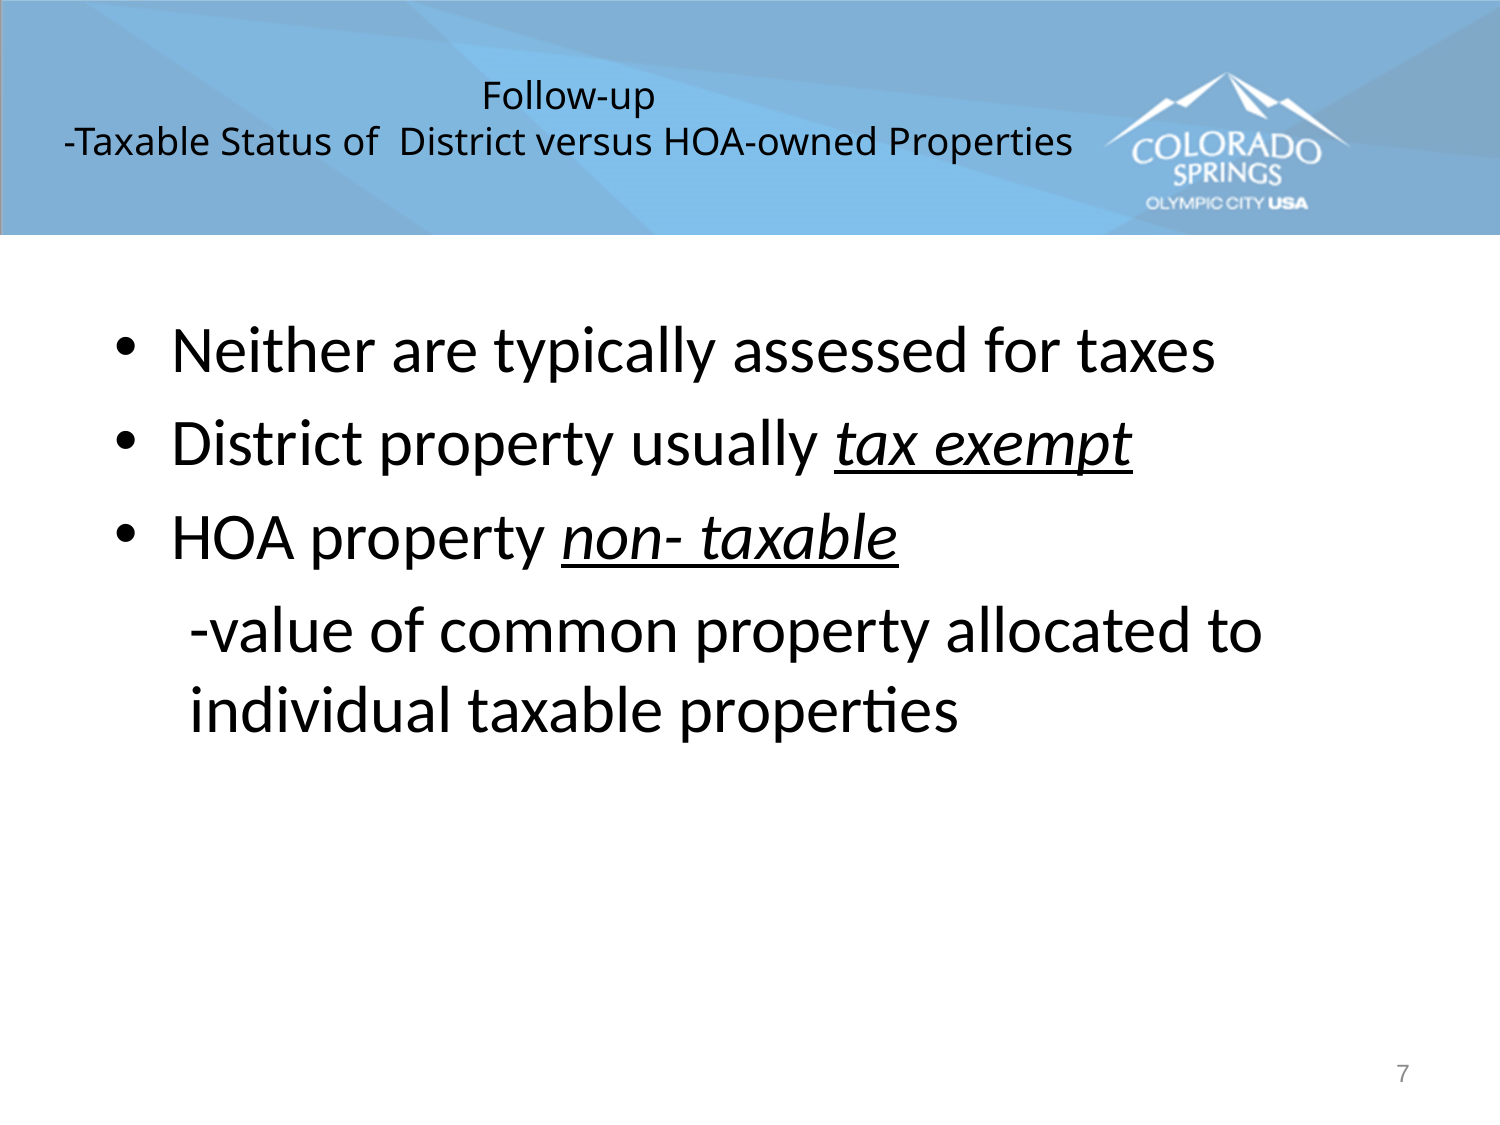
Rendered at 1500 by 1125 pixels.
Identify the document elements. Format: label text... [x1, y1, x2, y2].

slide_number 7 [1074, 1042, 1425, 1103]
list Neither are typically assessed for taxes District property usually tax exempt HOA property non- taxable -value of common property allocated to individual taxable properties [99, 249, 1438, 1100]
picture [0, 0, 1500, 235]
